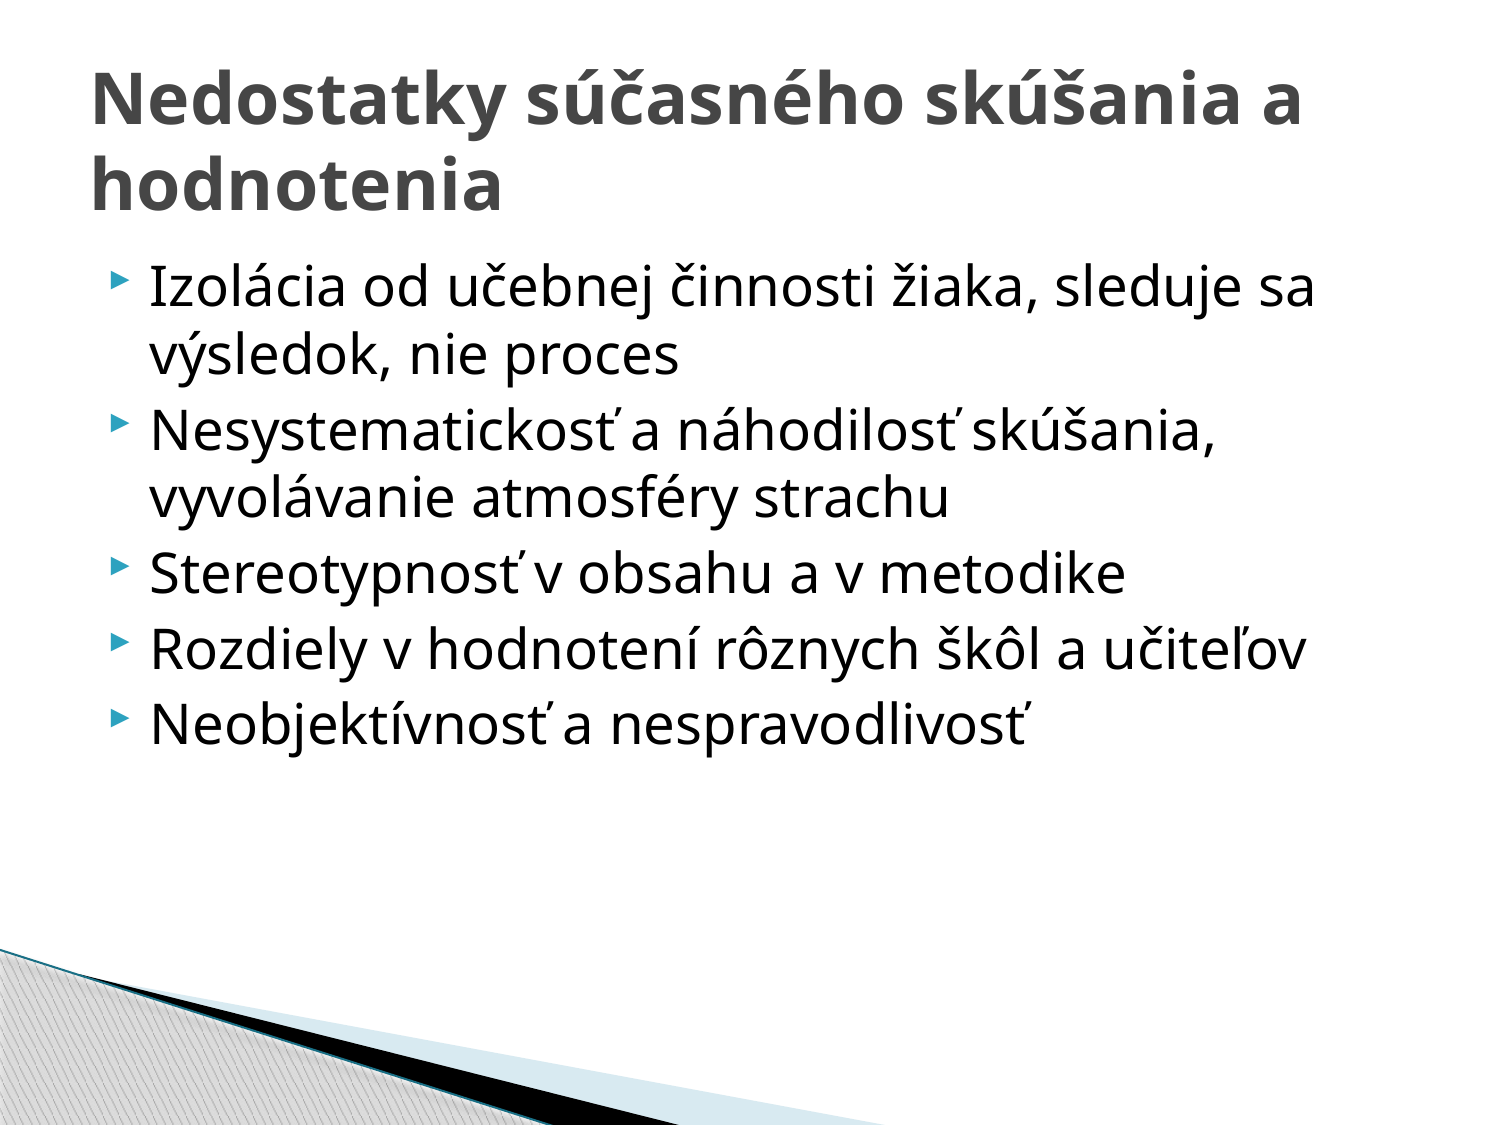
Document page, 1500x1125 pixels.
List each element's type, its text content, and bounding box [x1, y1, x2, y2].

list Izolácia od učebnej činnosti žiaka, sleduje sa výsledok, nie proces Nesystematickosť a náhodilosť skúšania, vyvolávanie atmosféry strachu Stereotypnosť v obsahu a v metodike Rozdiely v hodnotení rôznych škôl a učiteľov Neobjektívnosť a nespravodlivosť [75, 243, 1425, 986]
title Nedostatky súčasného skúšania a hodnotenia [75, 45, 1425, 233]
